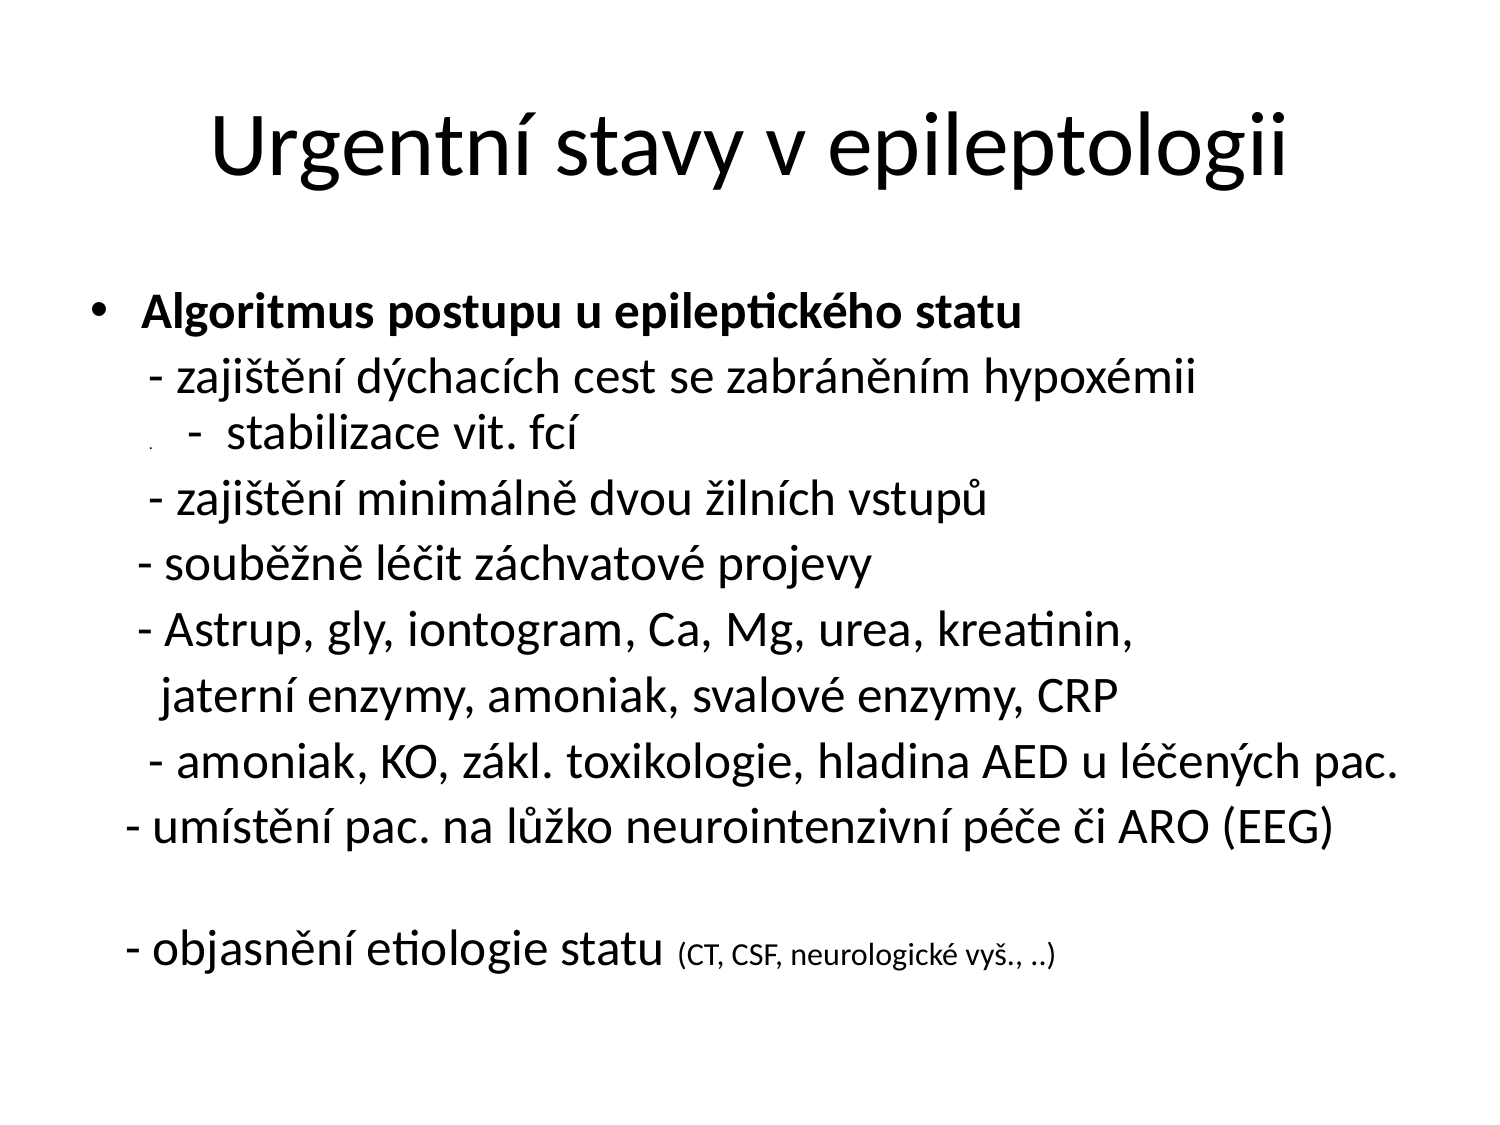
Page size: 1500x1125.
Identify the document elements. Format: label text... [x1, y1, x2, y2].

list Algoritmus postupu u epileptického statu - zajištění dýchacích cest se zabráněním hypoxémii . - stabilizace vit. fcí - zajištění minimálně dvou žilních vstupů - souběžně léčit záchvatové projevy - Astrup, gly, iontogram, Ca, Mg, urea, kreatinin, jaterní enzymy, amoniak, svalové enzymy, CRP - amoniak, KO, zákl. toxikologie, hladina AED u léčených pac. - umístění pac. na lůžko neurointenzivní péče či ARO (EEG) - objasnění etiologie statu (CT, CSF, neurologické vyš., ..) [75, 276, 1425, 1005]
title Urgentní stavy v epileptologii [75, 45, 1425, 233]
